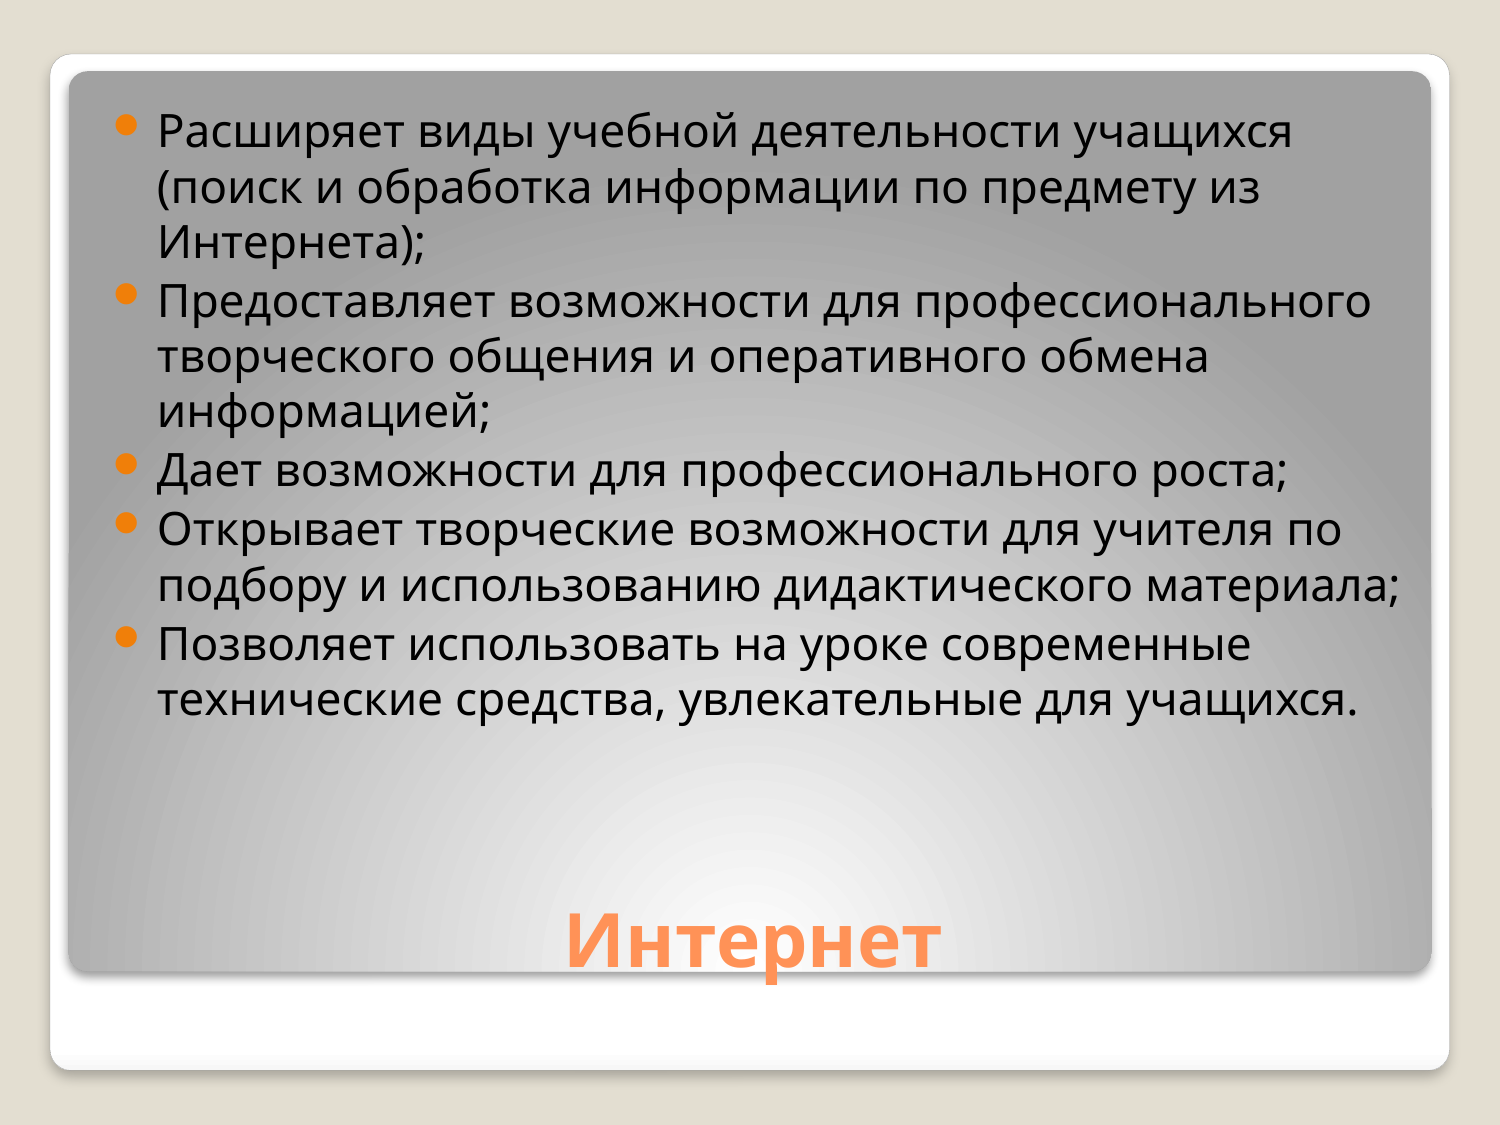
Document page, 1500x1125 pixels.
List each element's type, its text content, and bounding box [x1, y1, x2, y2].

list Расширяет виды учебной деятельности учащихся (поиск и обработка информации по предмету из Интернета); Предоставляет возможности для профессионального творческого общения и оперативного обмена информацией; Дает возможности для профессионального роста; Открывает творческие возможности для учителя по подбору и использованию дидактического материала; Позволяет использовать на уроке современные технические средства, увлекательные для учащихся. [82, 86, 1425, 774]
title Интернет [82, 817, 1425, 990]
